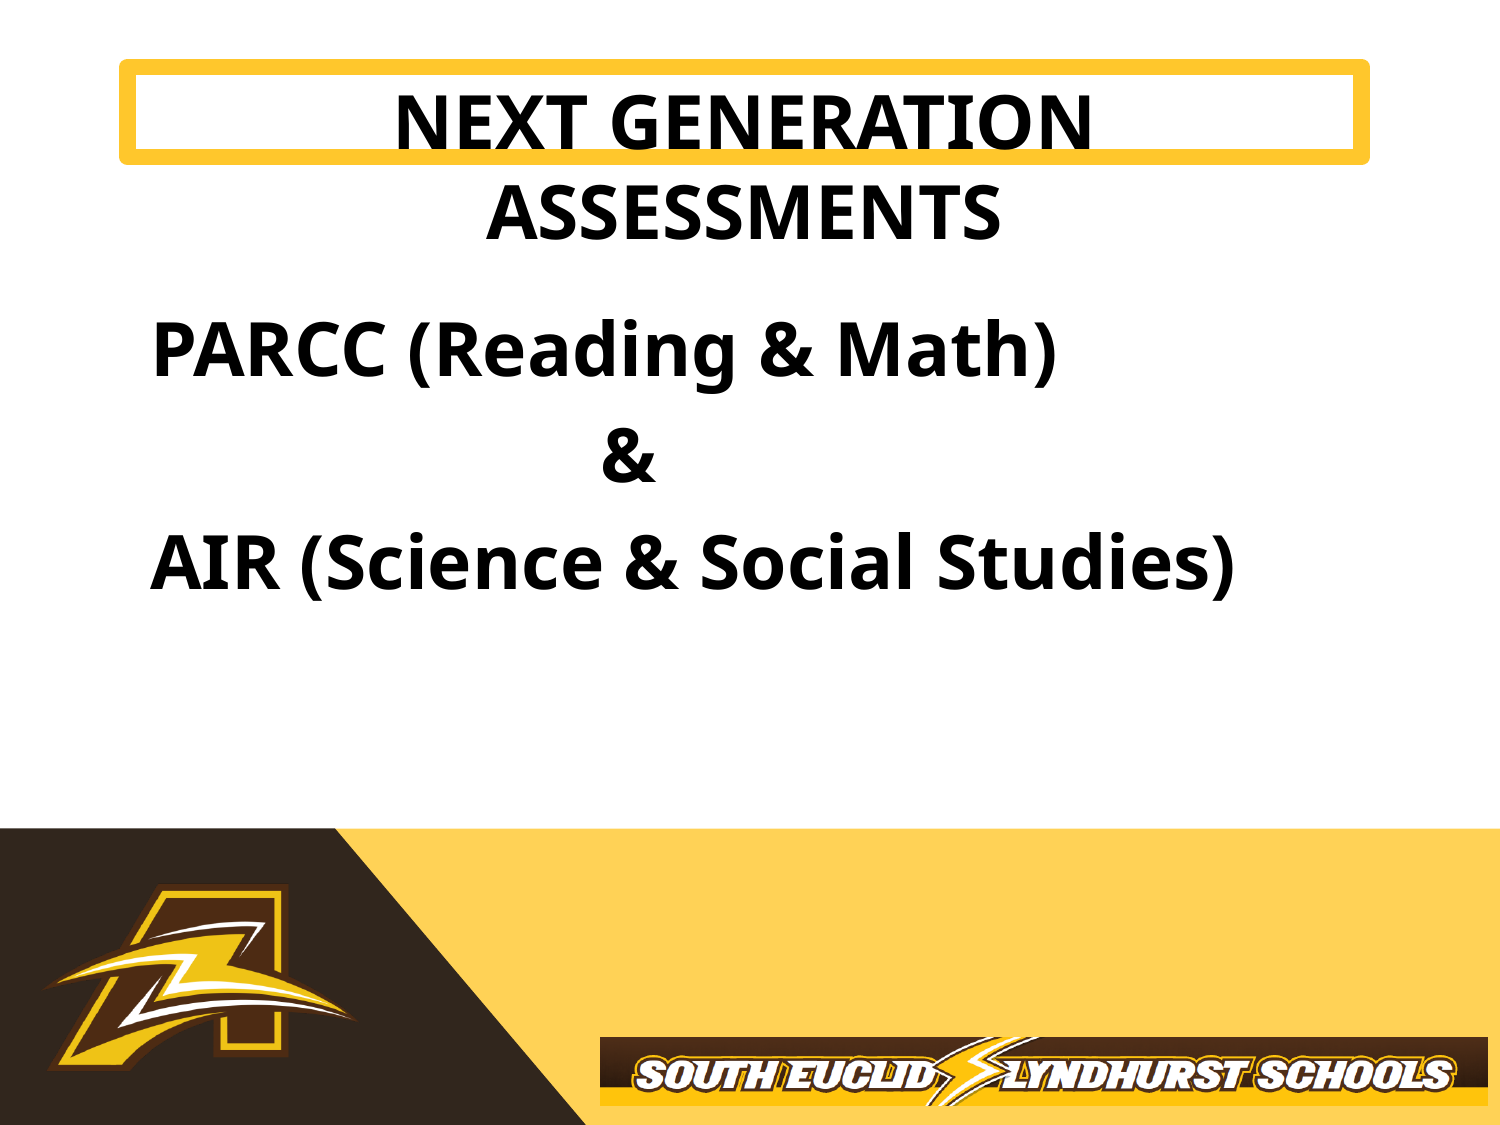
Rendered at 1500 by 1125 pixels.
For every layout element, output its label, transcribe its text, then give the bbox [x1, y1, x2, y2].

list PARCC (Reading & Math) & AIR (Science & Social Studies) [135, 180, 1369, 875]
picture [10, 843, 375, 1106]
text_box Next generation assessments [137, 76, 1352, 149]
picture [600, 1037, 1488, 1106]
